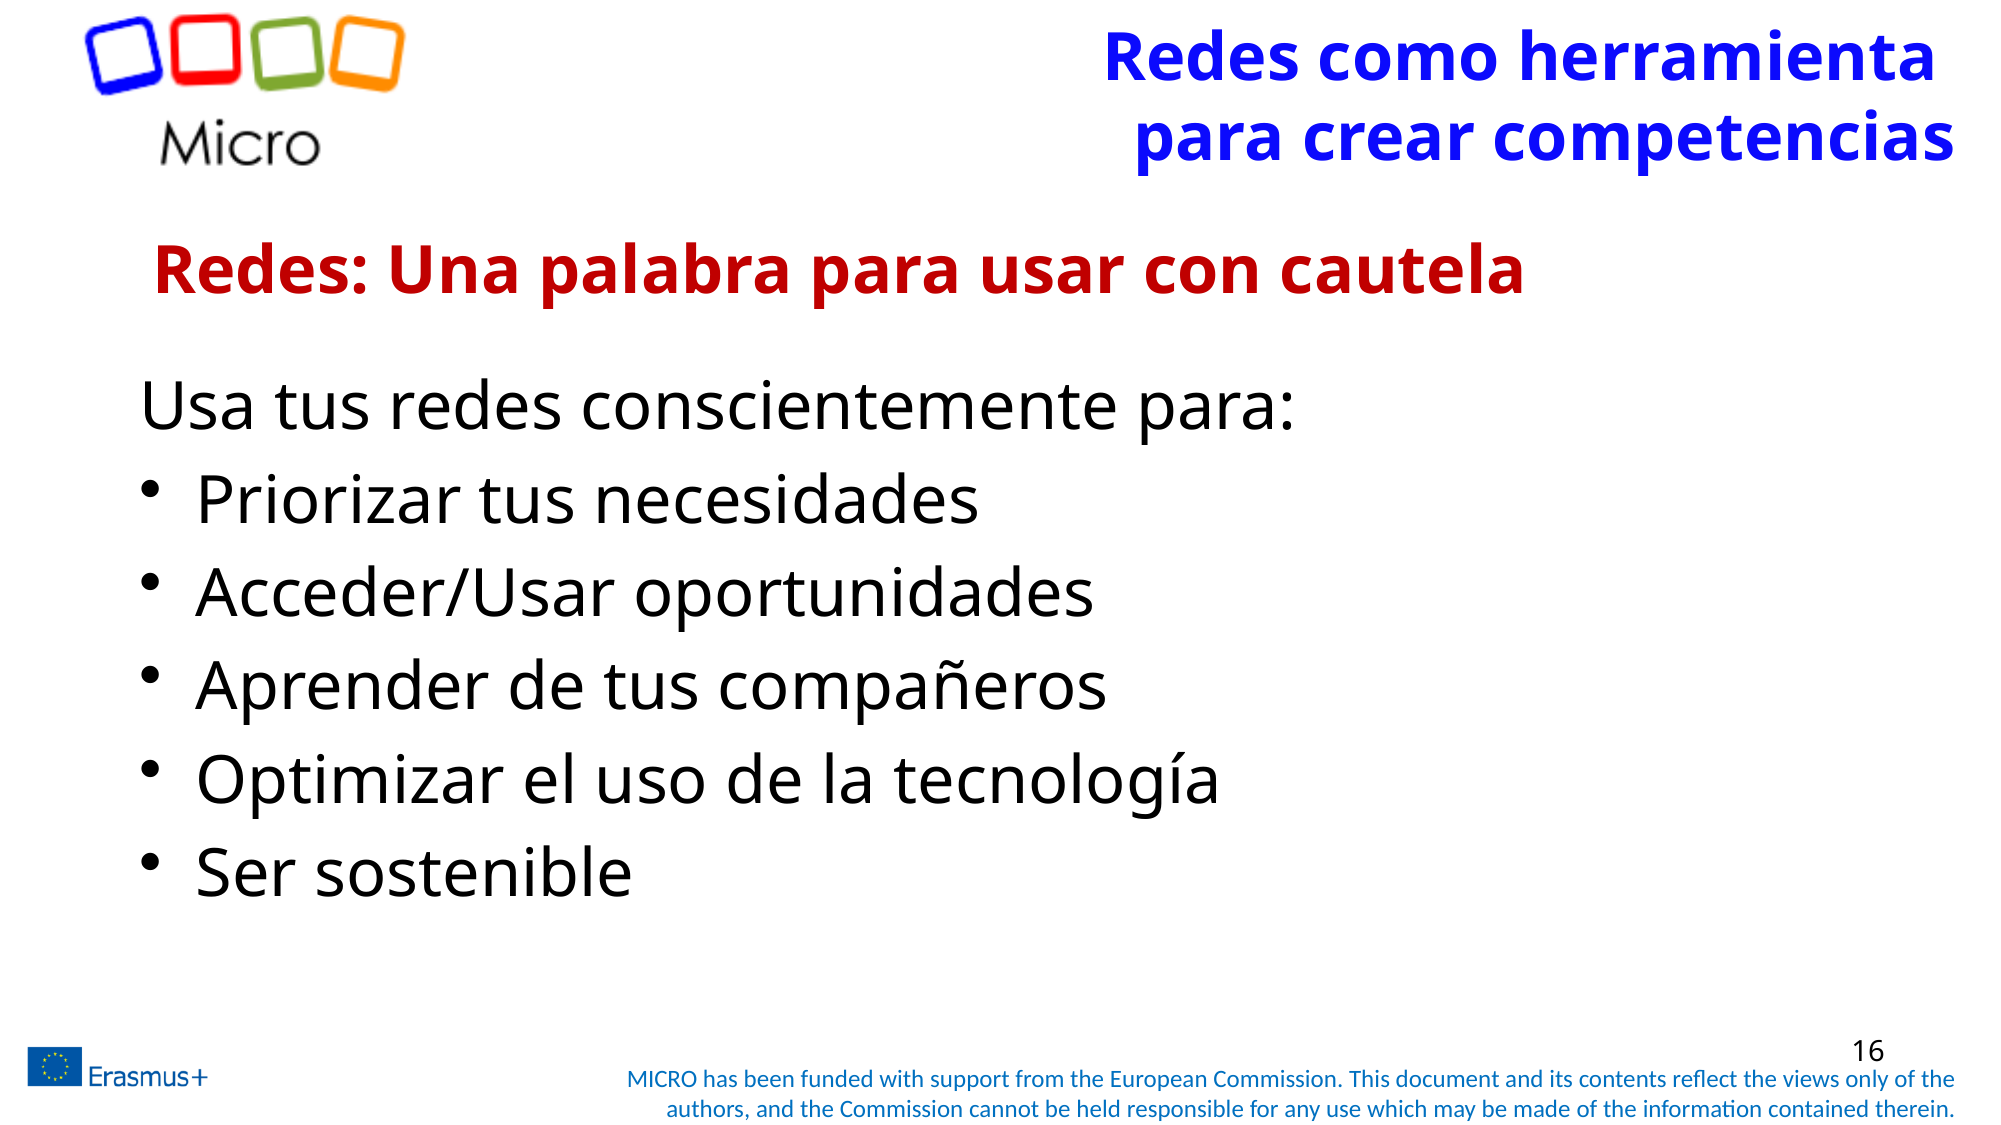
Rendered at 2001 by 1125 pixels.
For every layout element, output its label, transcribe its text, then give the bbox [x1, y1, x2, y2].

picture [0, 0, 170, 190]
list Usa tus redes conscientemente para: Priorizar tus necesidades Acceder/Usar oportunidades Aprender de tus compañeros Optimizar el uso de la tecnología Ser sostenible [124, 355, 1919, 1004]
title Redes: Una palabra para usar con cautela [137, 173, 1938, 361]
text_box Redes como herramienta para crear competencias [170, 0, 1971, 188]
slide_number 16 [1433, 1024, 1900, 1103]
picture [27, 1046, 208, 1087]
